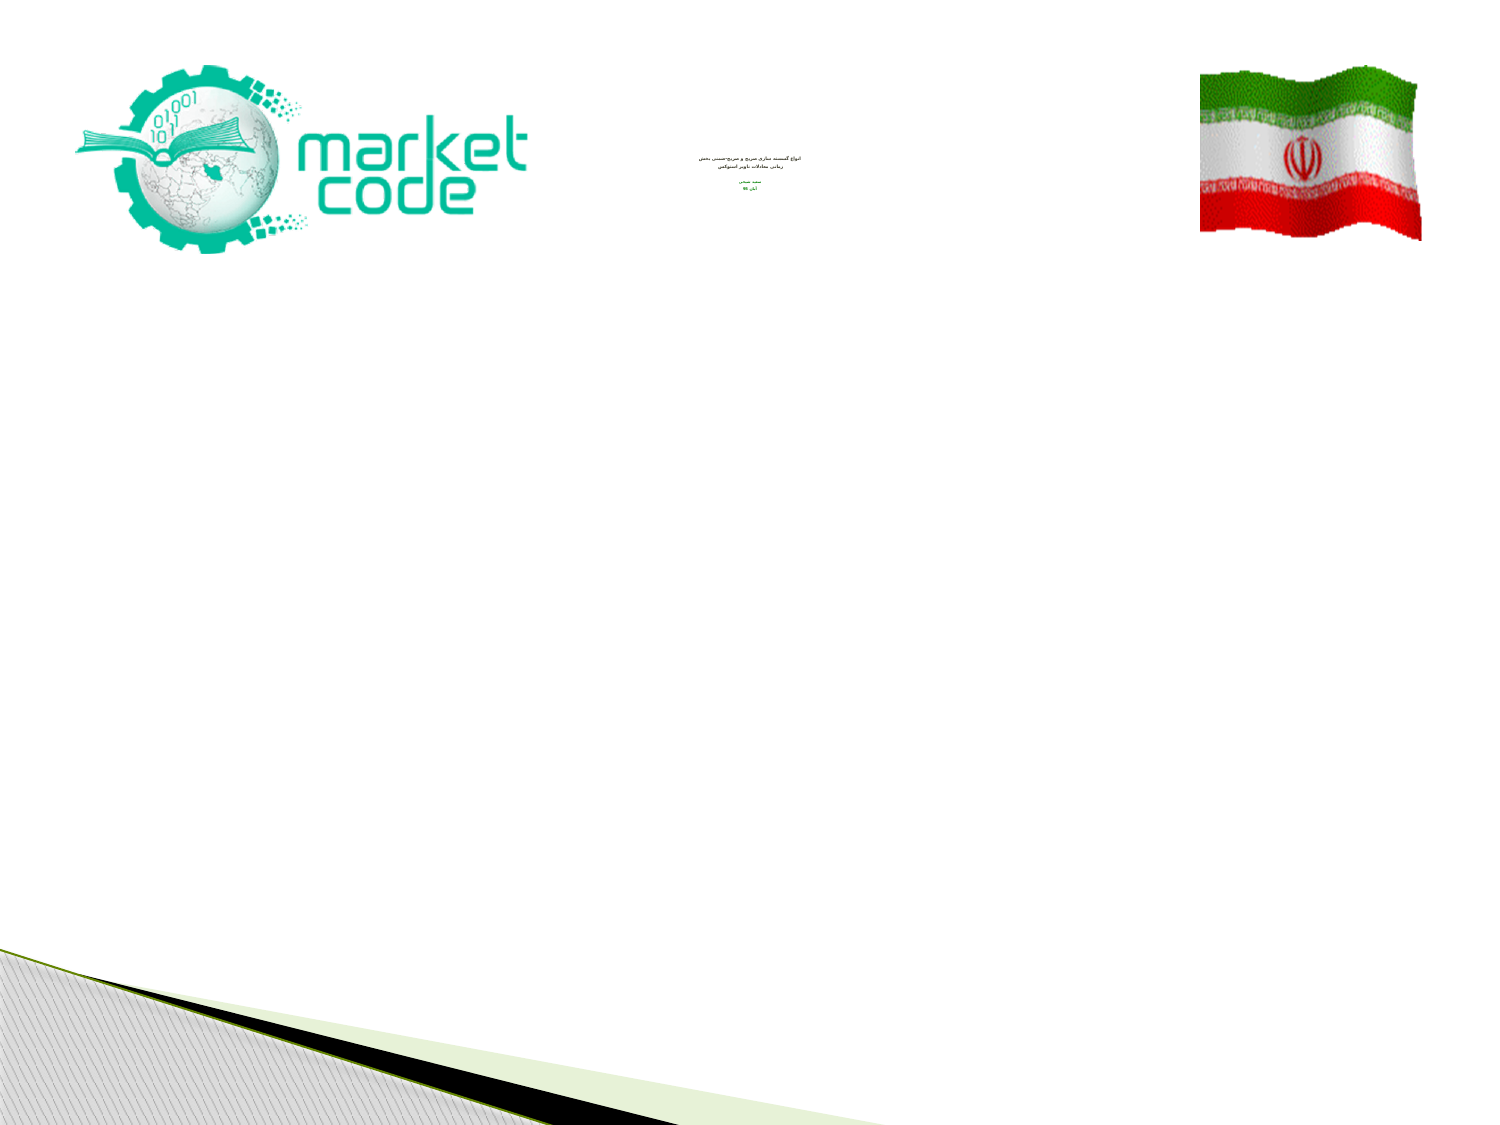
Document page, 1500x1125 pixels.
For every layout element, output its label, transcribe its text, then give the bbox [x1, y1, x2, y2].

title انواع گسسته سازی صریح و صریح-ضمنی بخش زمانی معادلات ناویر استوکس سعید شیخی آبان 95 [75, 45, 1425, 233]
picture [1199, 65, 1424, 242]
picture [74, 65, 528, 254]
